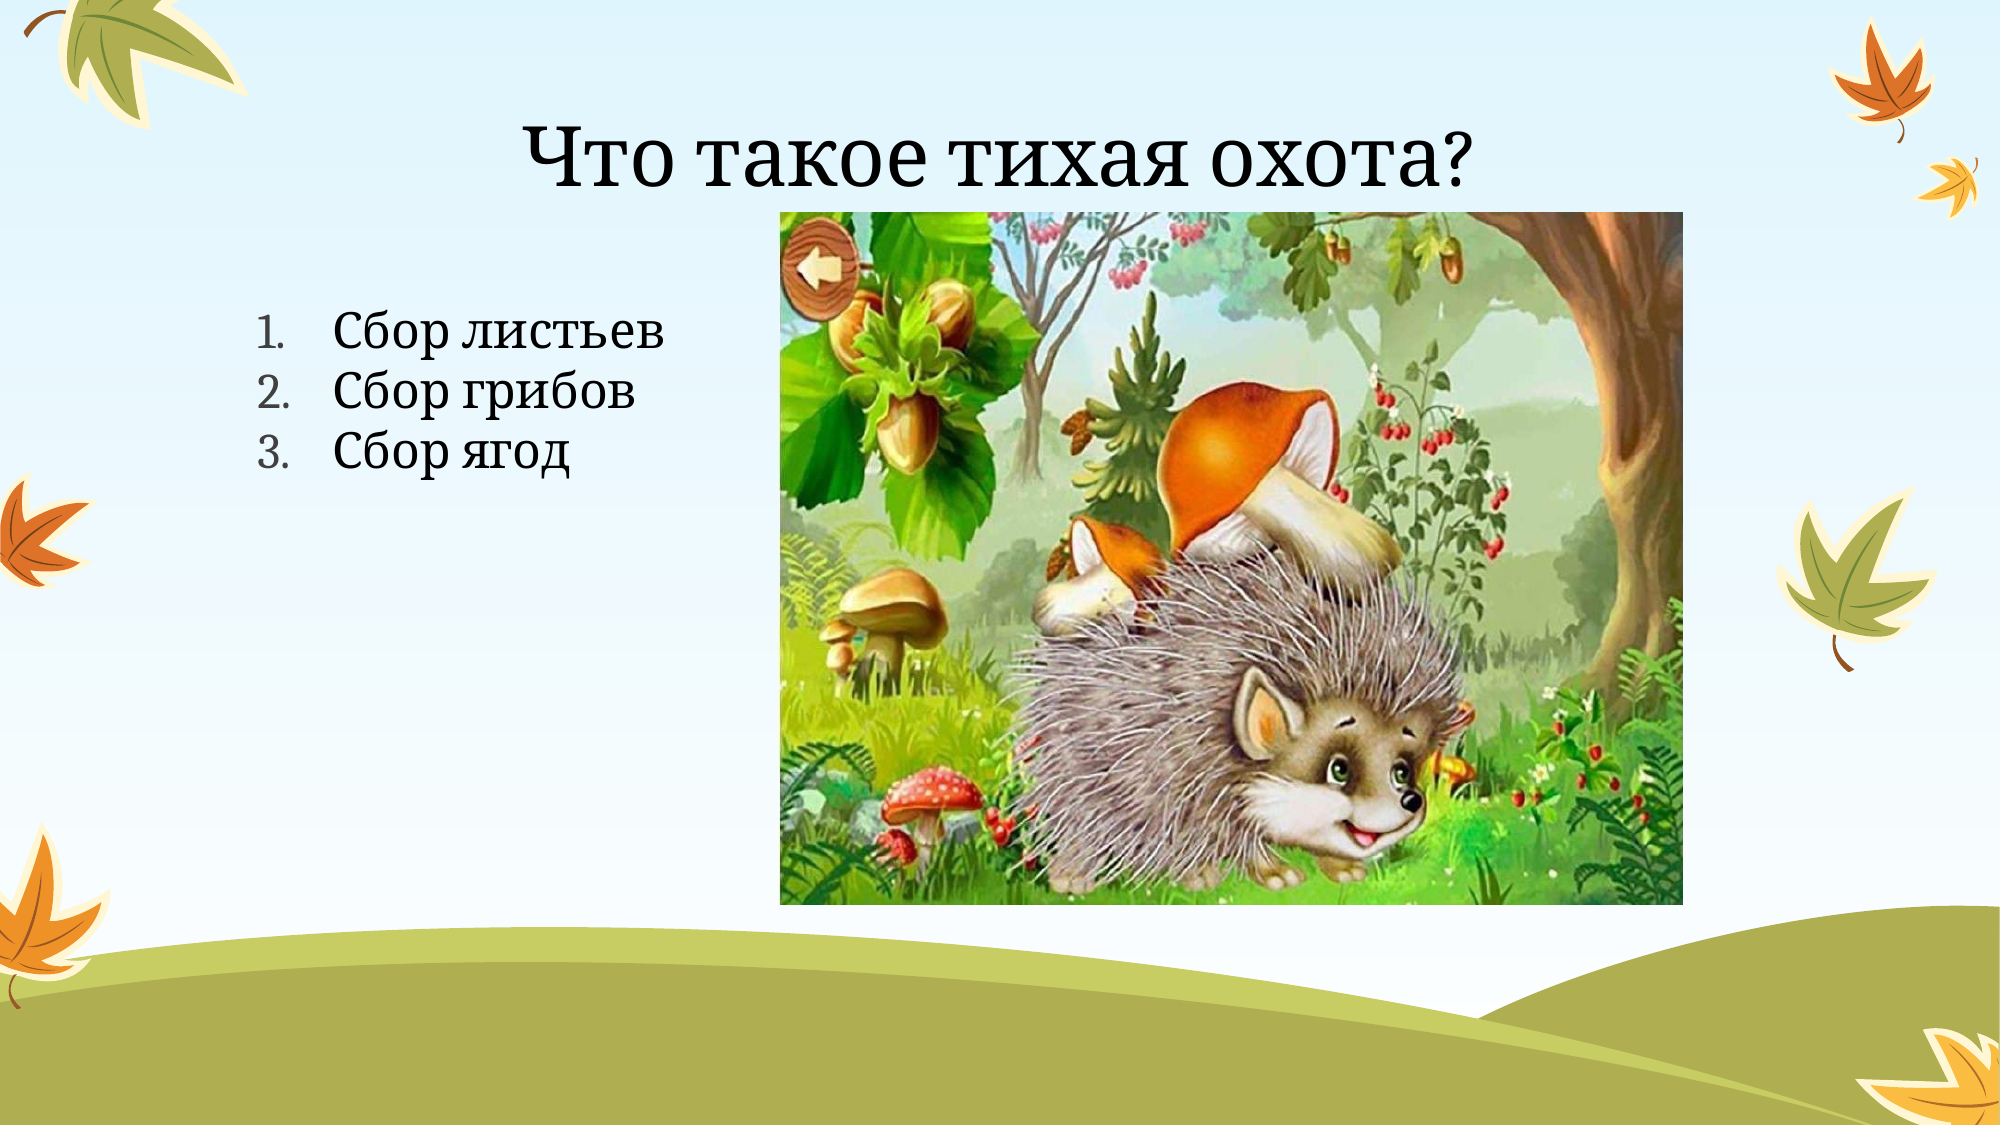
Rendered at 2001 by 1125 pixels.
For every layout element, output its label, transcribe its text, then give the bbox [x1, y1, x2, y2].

list Сбор листьев Сбор грибов Сбор ягод [249, 290, 1751, 926]
picture [779, 211, 1684, 906]
title Что такое тихая охота? [249, 23, 1751, 213]
